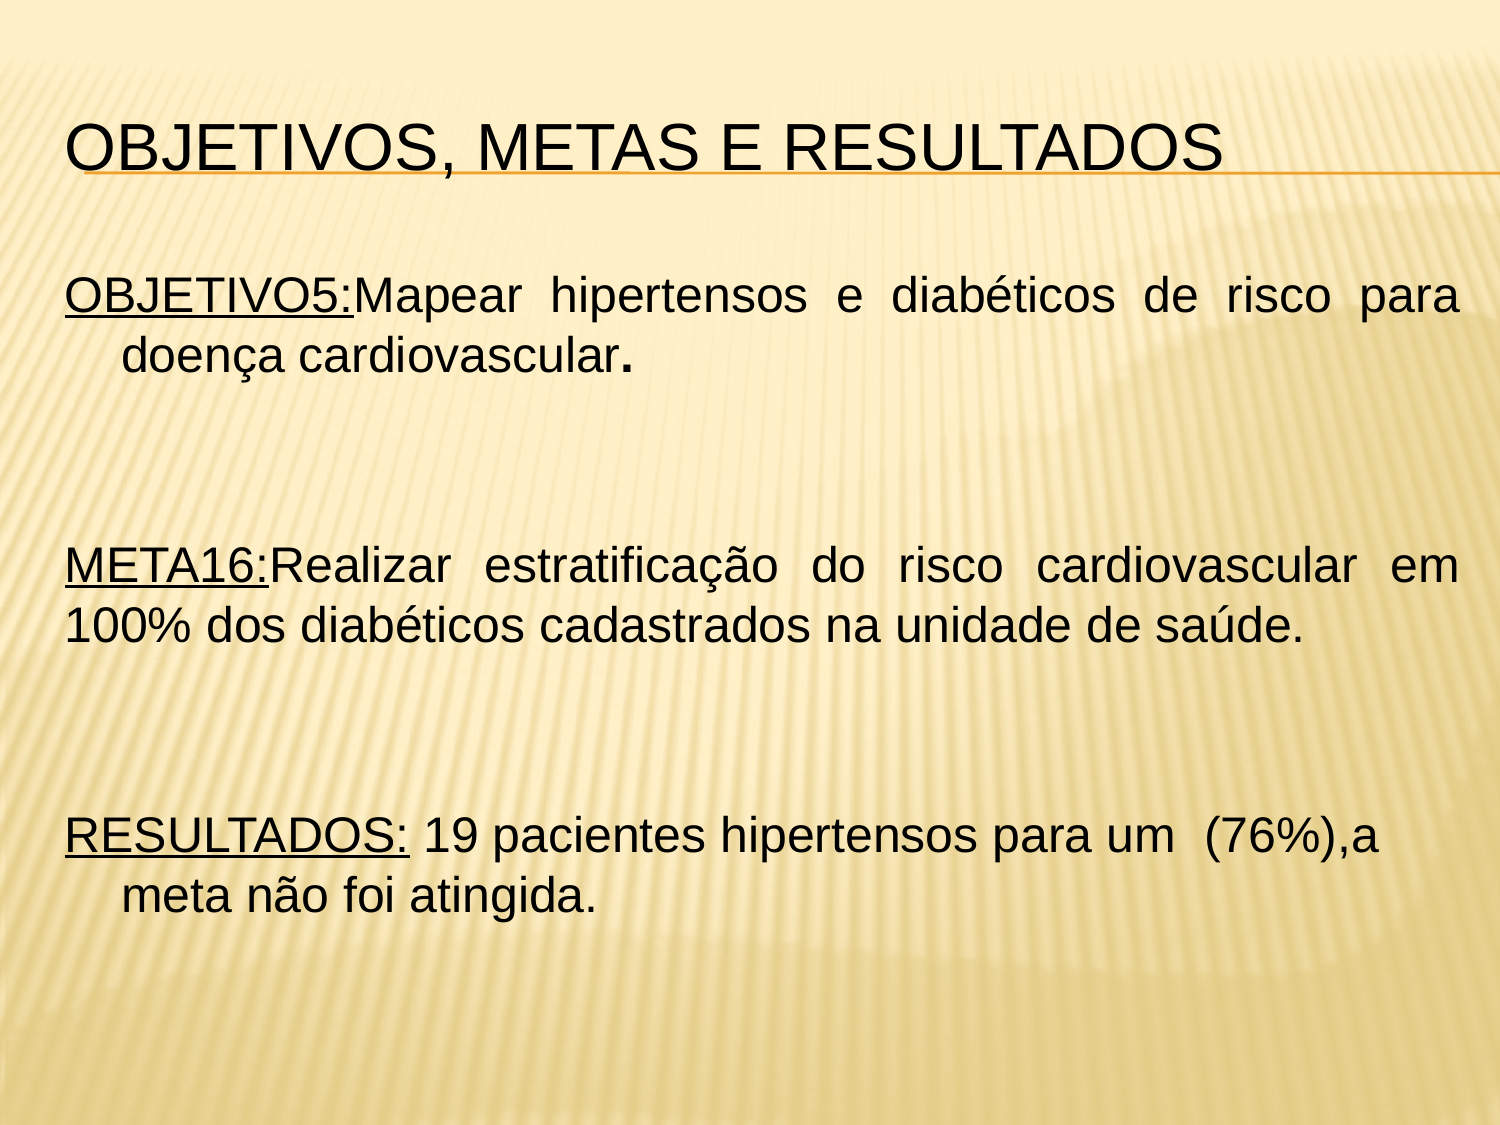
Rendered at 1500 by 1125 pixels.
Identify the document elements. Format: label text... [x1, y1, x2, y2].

list OBJETIVO5:Mapear hipertensos e diabéticos de risco para doença cardiovascular. META16:Realizar estratificação do risco cardiovascular em 100% dos diabéticos cadastrados na unidade de saúde. RESULTADOS: 19 pacientes hipertensos para um (76%),a meta não foi atingida. [50, 254, 1475, 998]
title Objetivos, metas e resultados [50, 75, 1475, 213]
